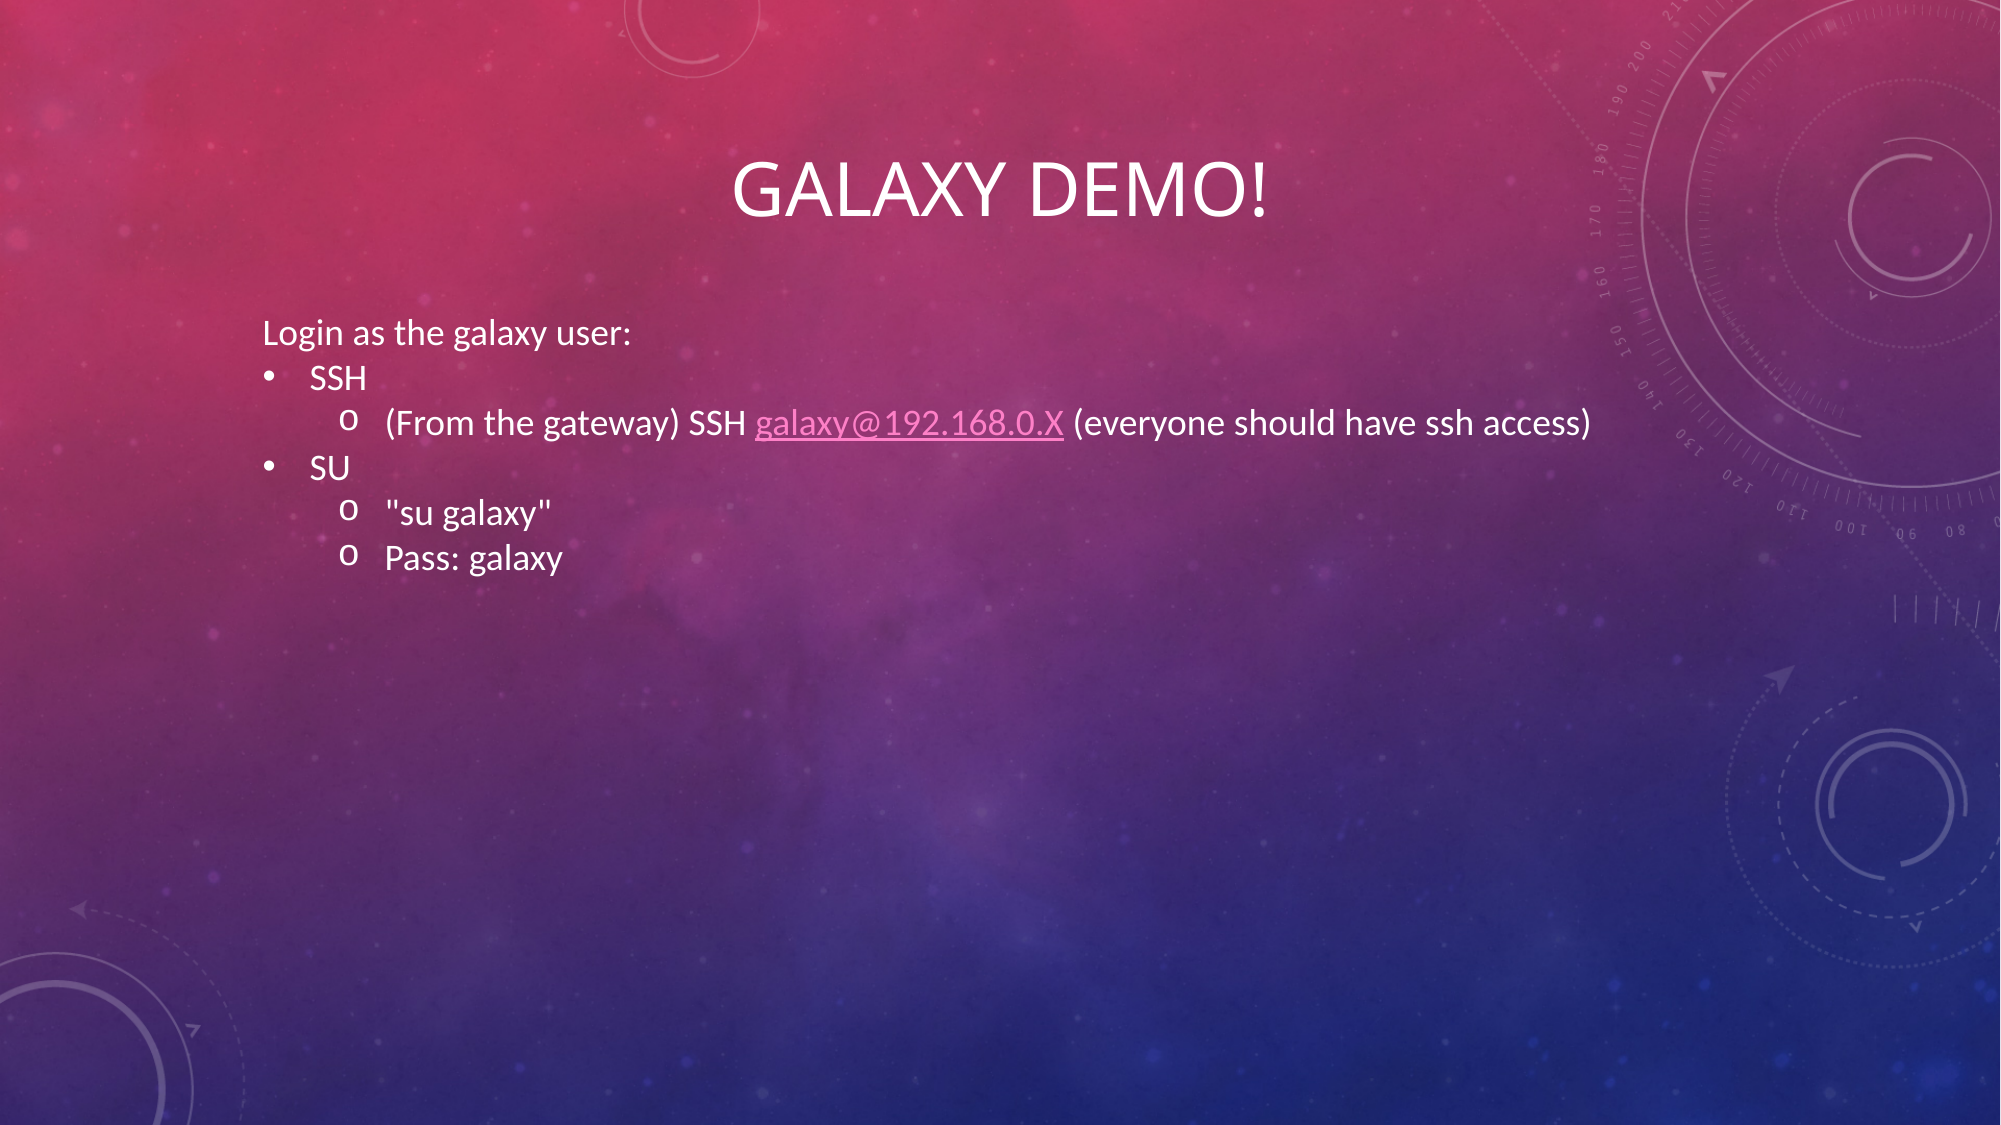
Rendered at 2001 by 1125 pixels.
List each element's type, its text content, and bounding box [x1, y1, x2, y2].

title GALAXY DEMO! [169, 66, 1832, 306]
text_box Login as the galaxy user: SSH (From the gateway) SSH galaxy@192.168.0.X (everyone should have ssh access) SU "su galaxy" Pass: galaxy [247, 300, 1806, 631]
picture [0, 0, 2001, 1125]
